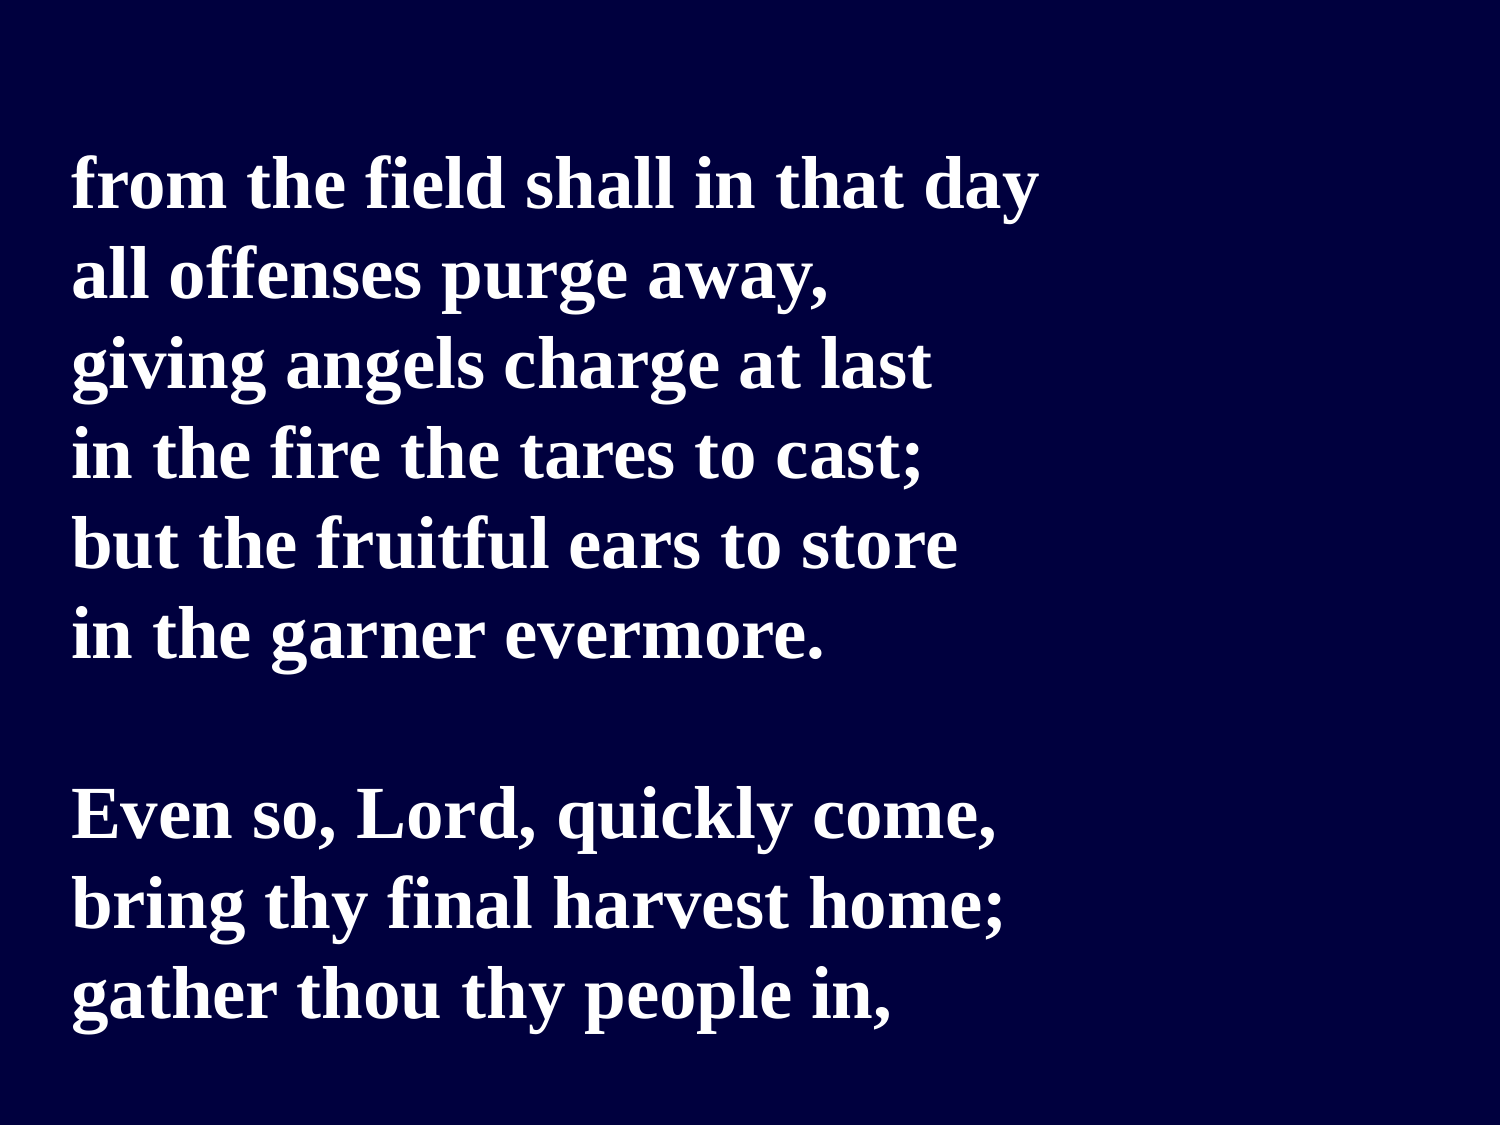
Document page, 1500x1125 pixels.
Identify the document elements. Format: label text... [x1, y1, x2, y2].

text_box from the field shall in that day all offenses purge away, giving angels charge at last in the fire the tares to cast; but the fruitful ears to store in the garner evermore. Even so, Lord, quickly come, bring thy final harvest home; gather thou thy people in, [37, 24, 1450, 1041]
